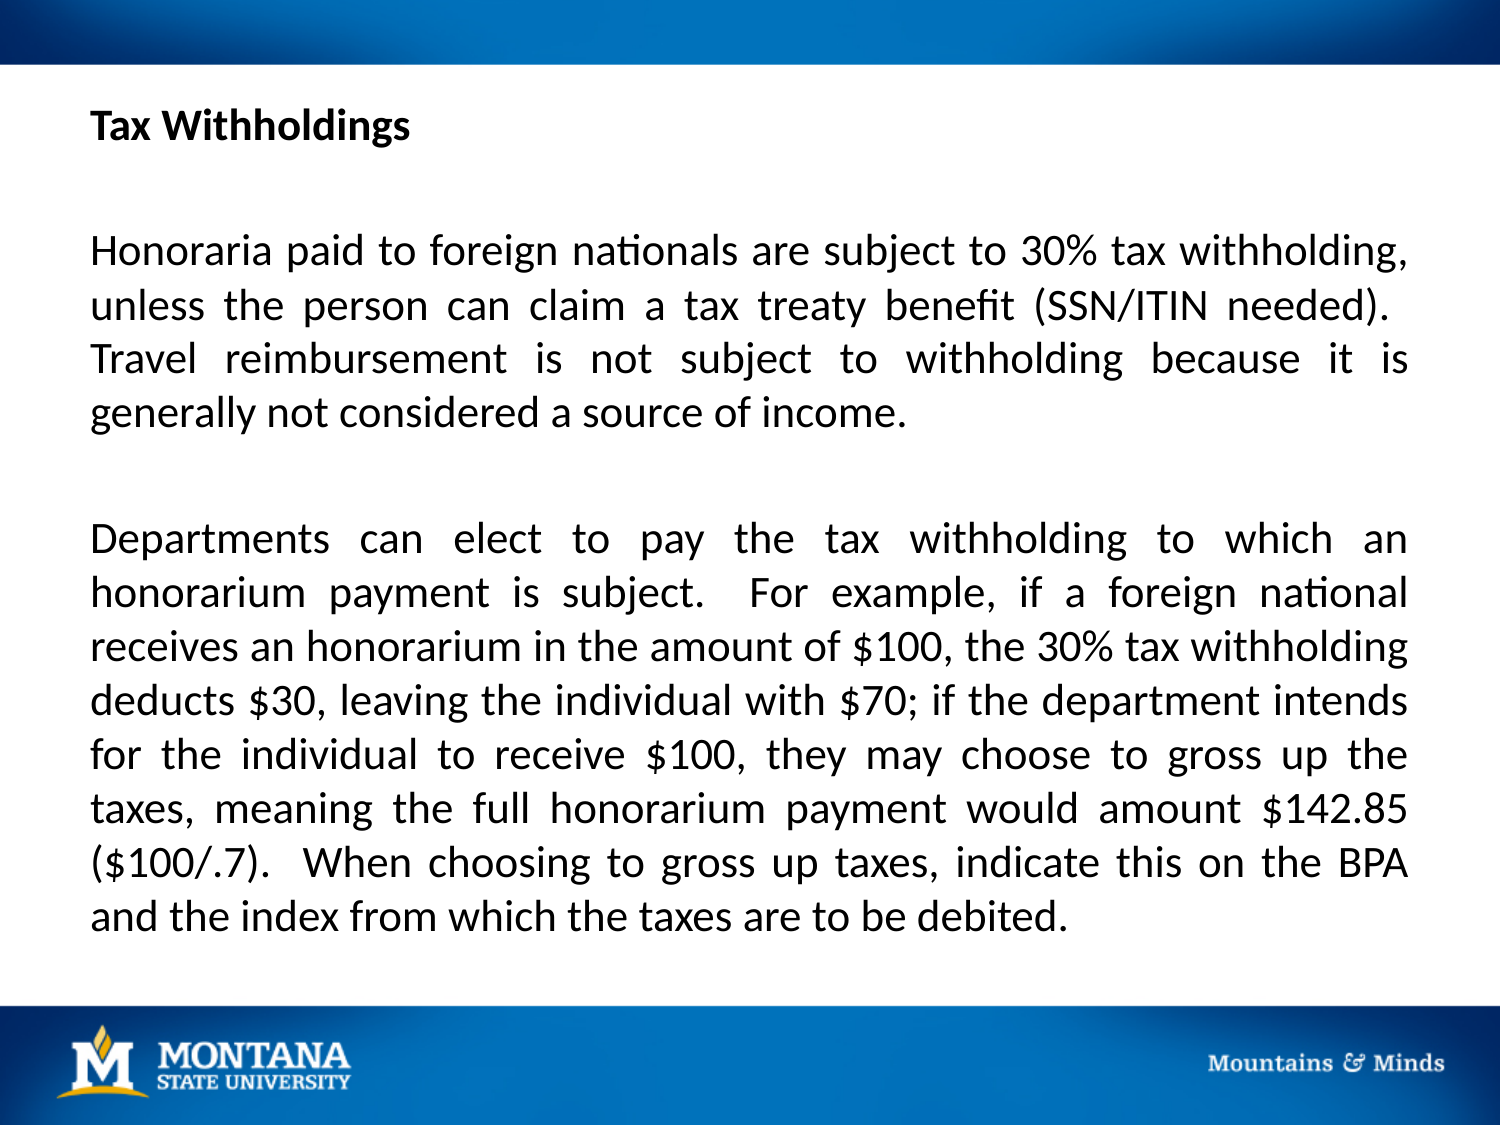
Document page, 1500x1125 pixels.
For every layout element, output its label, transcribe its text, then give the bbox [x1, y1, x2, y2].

list Tax Withholdings Honoraria paid to foreign nationals are subject to 30% tax withholding, unless the person can claim a tax treaty benefit (SSN/ITIN needed). Travel reimbursement is not subject to withholding because it is generally not considered a source of income. Departments can elect to pay the tax withholding to which an honorarium payment is subject. For example, if a foreign national receives an honorarium in the amount of $100, the 30% tax withholding deducts $30, leaving the individual with $70; if the department intends for the individual to receive $100, they may choose to gross up the taxes, meaning the full honorarium payment would amount $142.85 ($100/.7). When choosing to gross up taxes, indicate this on the BPA and the index from which the taxes are to be debited. [75, 87, 1425, 973]
picture [0, 0, 1500, 1125]
